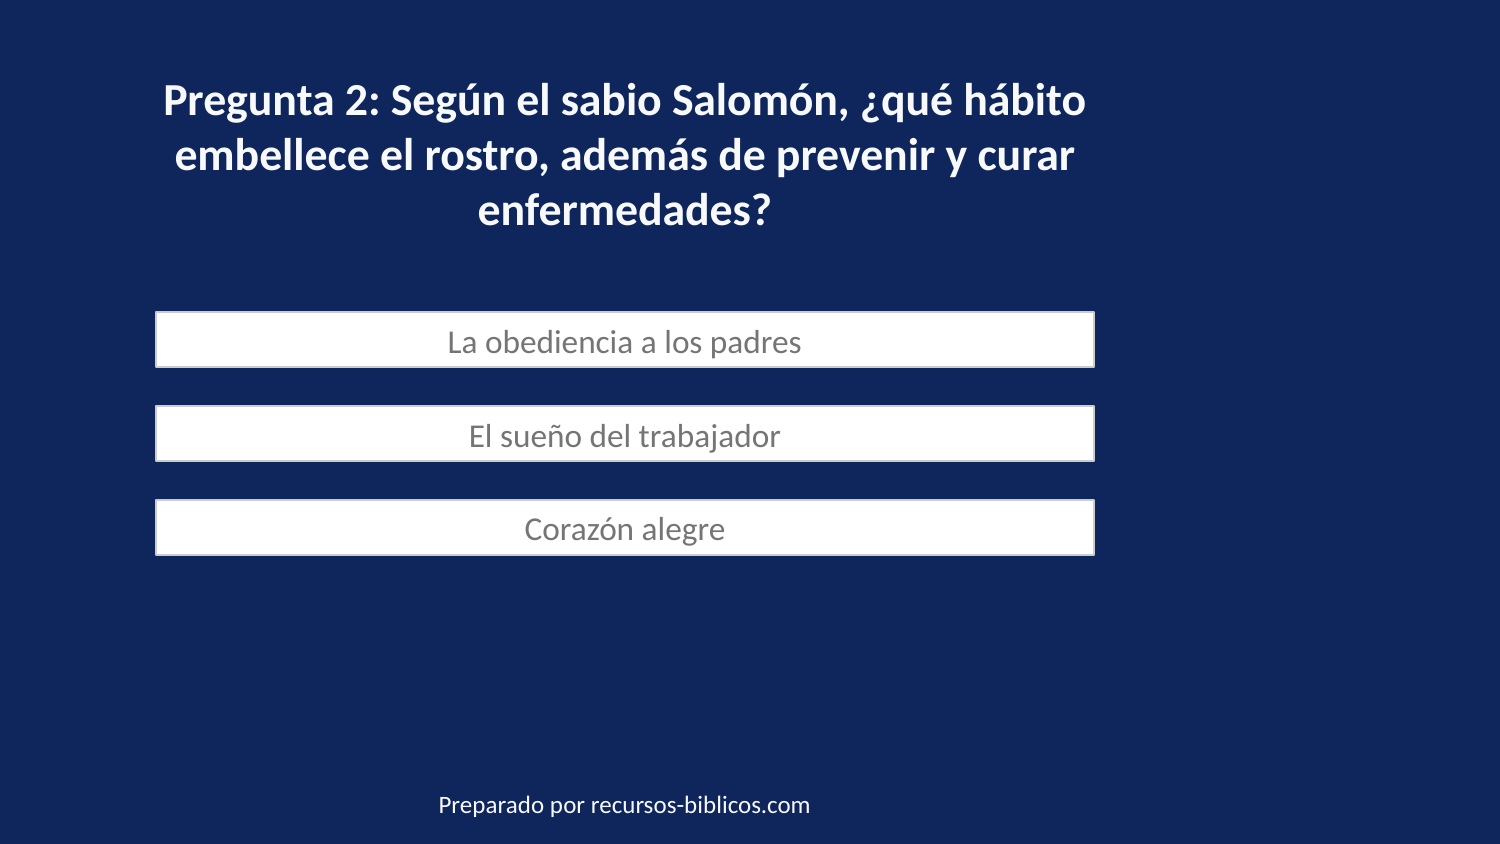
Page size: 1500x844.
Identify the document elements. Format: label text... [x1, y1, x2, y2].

text_box El sueño del trabajador [156, 406, 1094, 462]
text_box Corazón alegre [156, 499, 1094, 555]
text_box La obediencia a los padres [156, 312, 1094, 368]
text_box Pregunta 2: Según el sabio Salomón, ¿qué hábito embellece el rostro, además de prevenir y curar enfermedades? [78, 62, 1172, 243]
text_box Preparado por recursos-biblicos.com [78, 781, 1172, 827]
